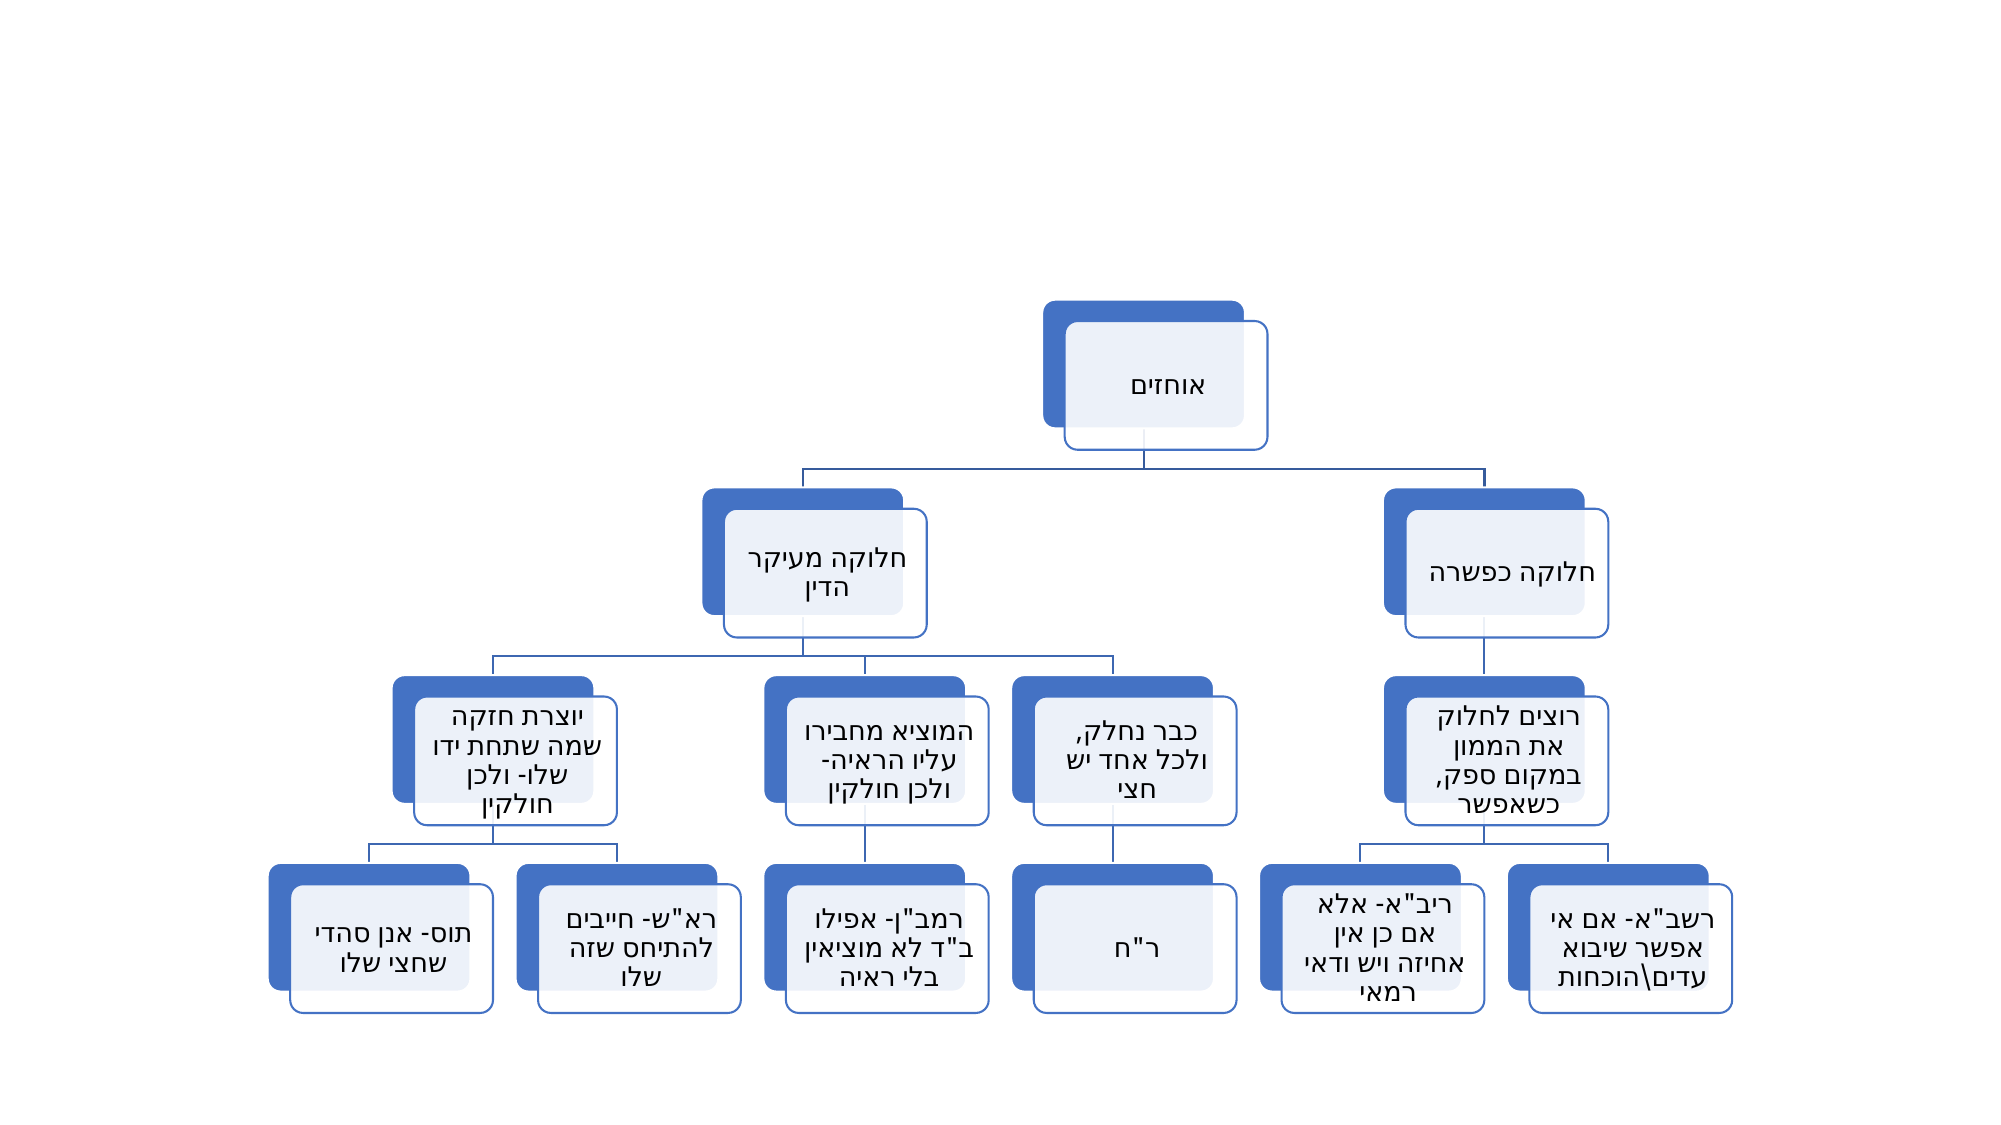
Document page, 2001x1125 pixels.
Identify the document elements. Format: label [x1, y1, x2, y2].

list [137, 299, 1863, 1014]
